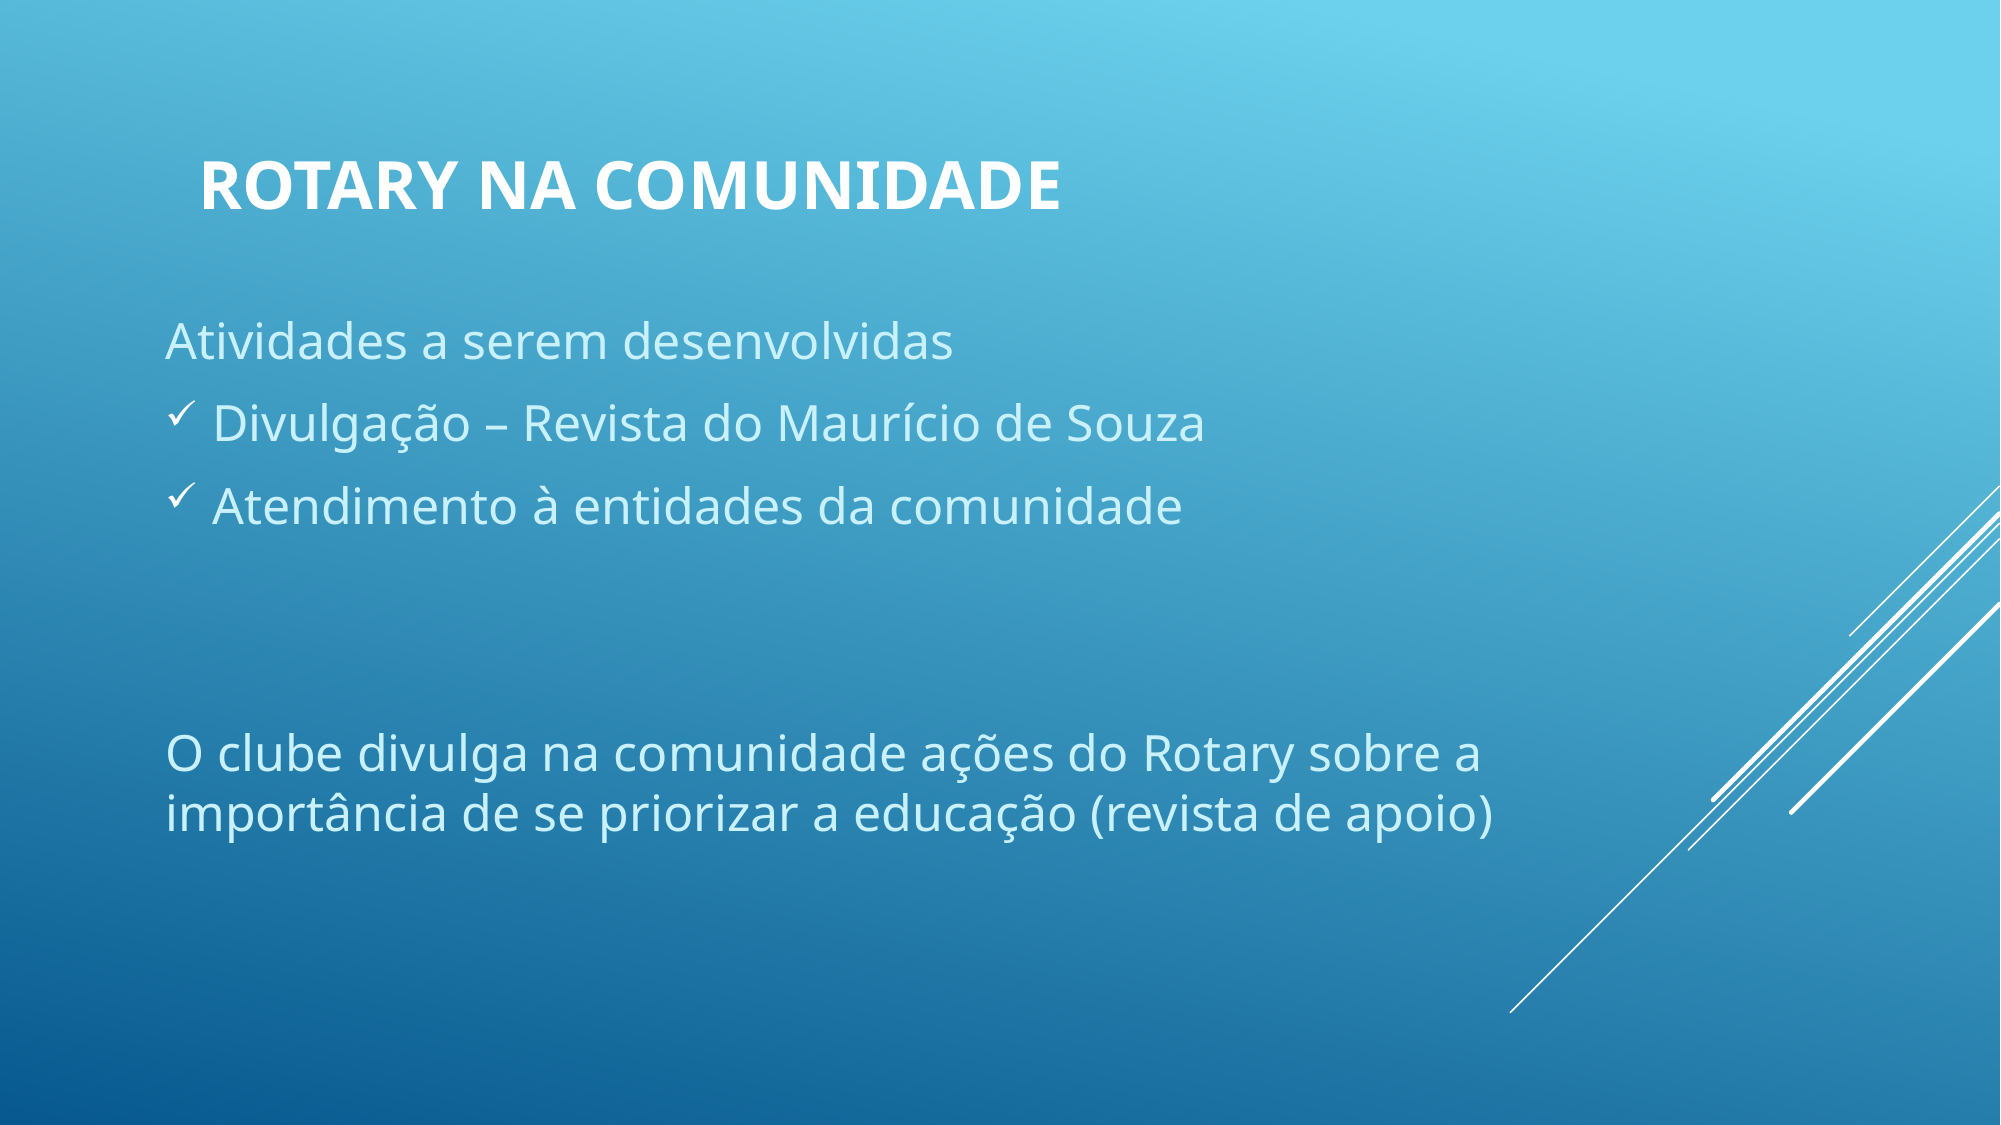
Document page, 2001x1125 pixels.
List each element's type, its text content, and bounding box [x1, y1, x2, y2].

list Atividades a serem desenvolvidas Divulgação – Revista do Maurício de Souza Atendimento à entidades da comunidade O clube divulga na comunidade ações do Rotary sobre a importância de se priorizar a educação (revista de apoio) [150, 112, 1661, 1039]
